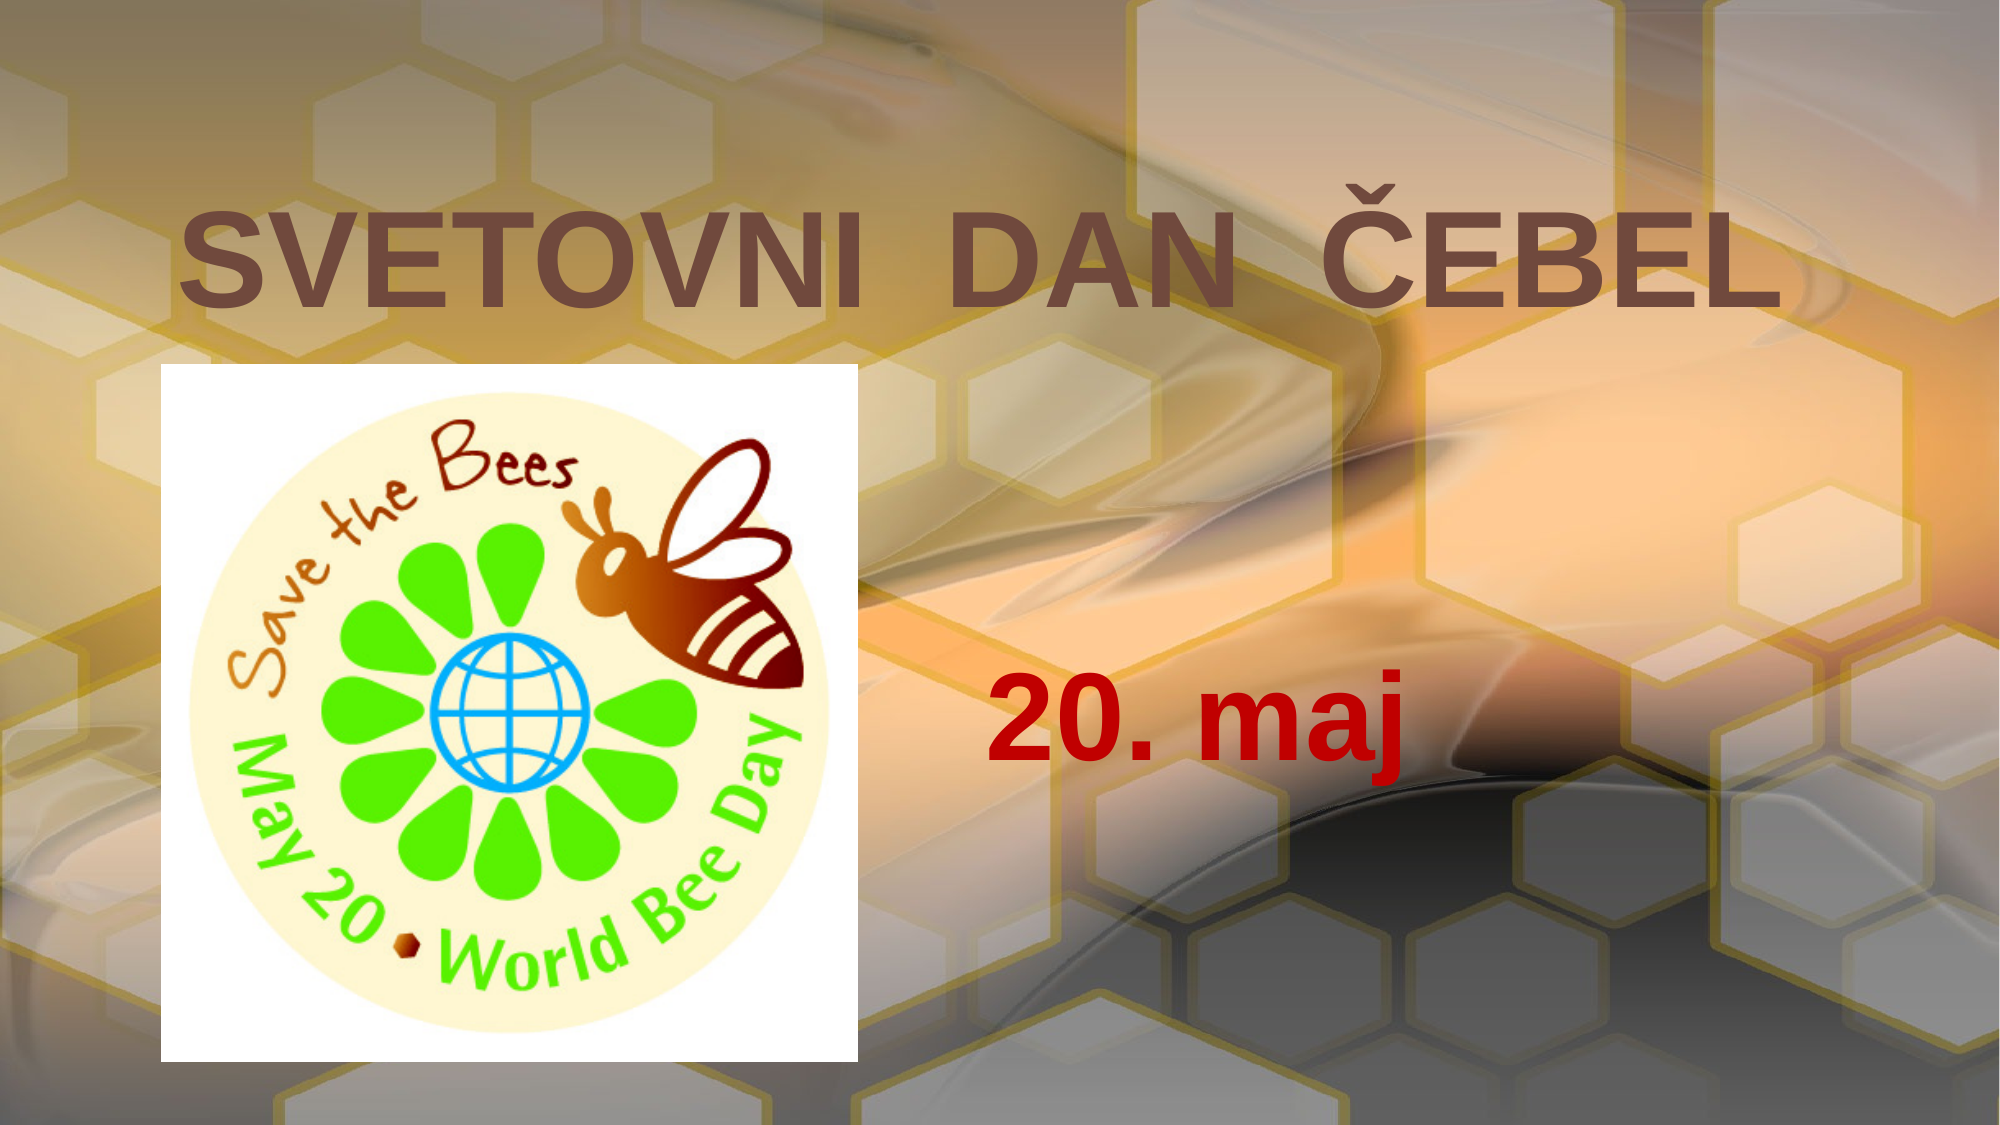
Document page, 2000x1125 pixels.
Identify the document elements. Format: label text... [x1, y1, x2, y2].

picture [0, 0, 2000, 1125]
subtitle 20. maj [881, 645, 1549, 823]
title SVETOVNI DAN ČEBEL [161, 90, 1882, 345]
